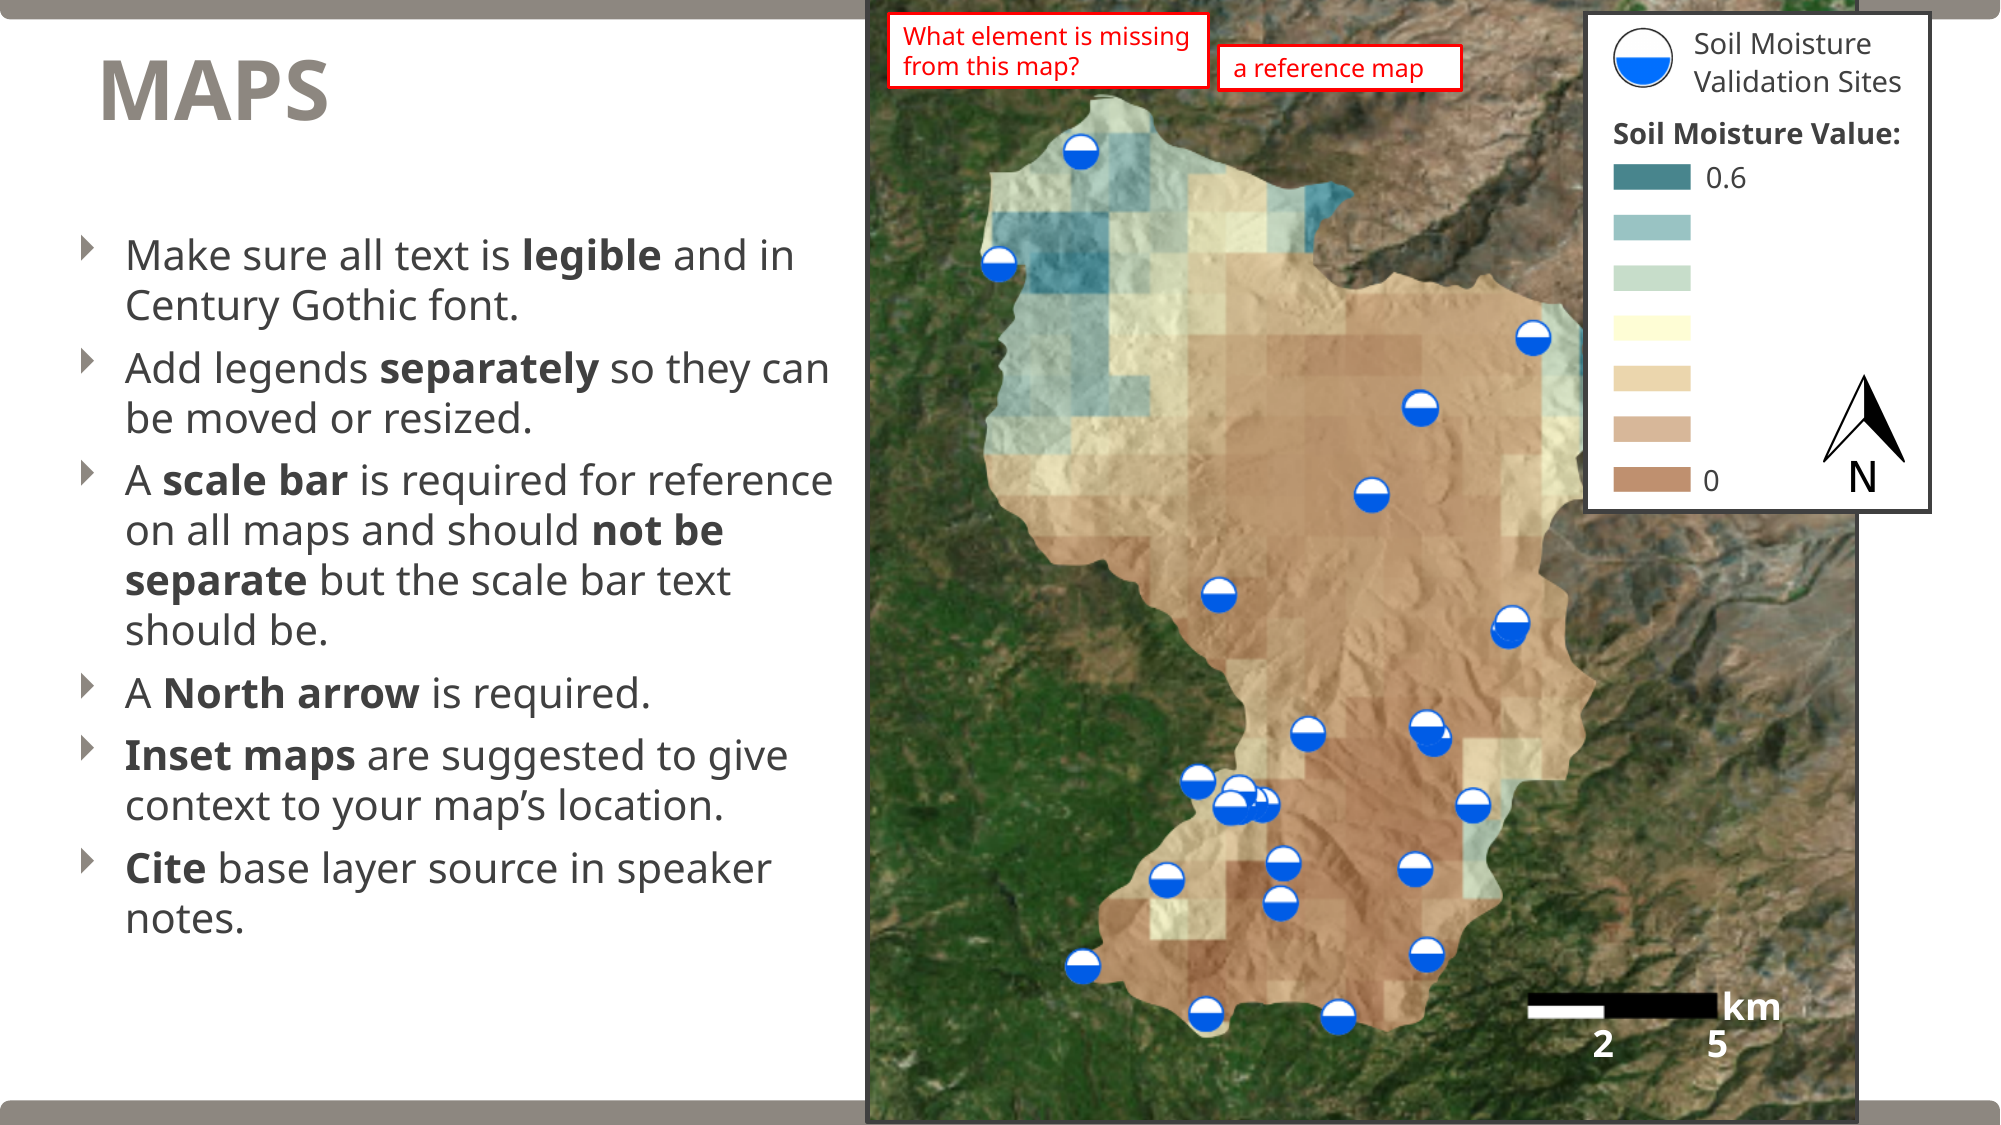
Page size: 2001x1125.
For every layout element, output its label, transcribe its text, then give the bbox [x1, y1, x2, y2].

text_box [1585, 13, 1948, 512]
text_box MAPS [81, 59, 865, 129]
text_box Make sure all text is legible and in Century Gothic font. Add legends separately so they can be moved or resized. A scale bar is required for reference on all maps and should not be separate but the scale bar text should be. A North arrow is required. Inset maps are suggested to give context to your map’s location. Cite base layer source in speaker notes. [53, 221, 856, 950]
picture [869, 0, 1855, 1120]
